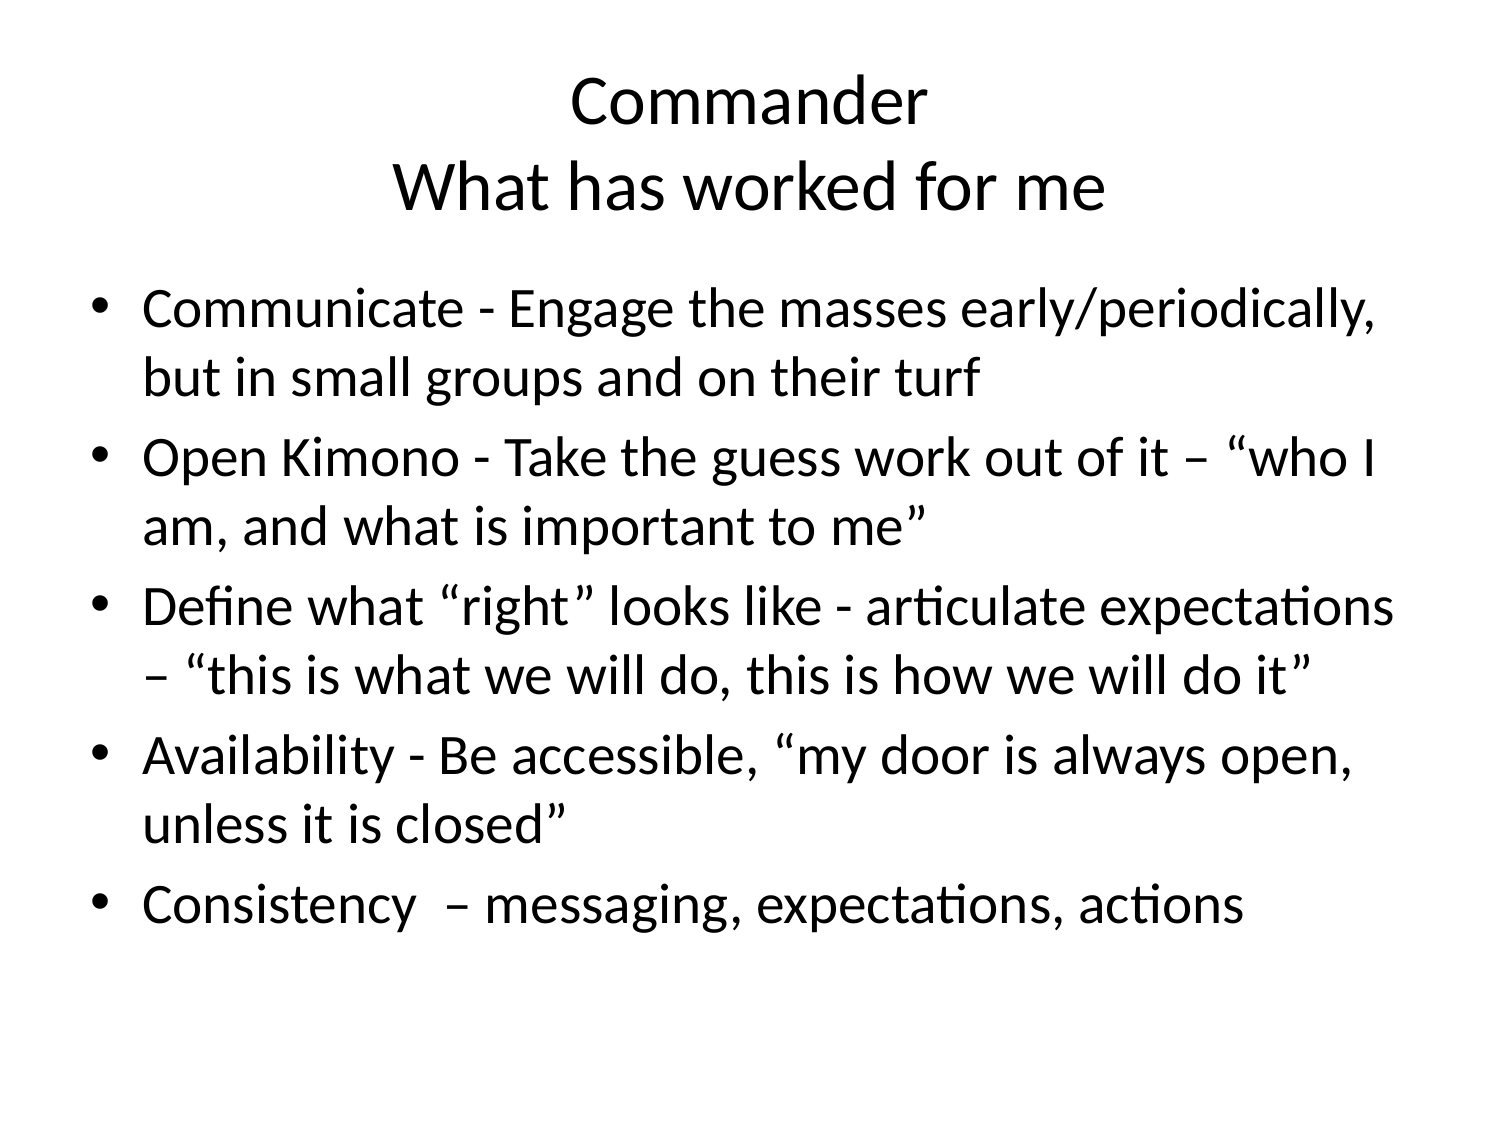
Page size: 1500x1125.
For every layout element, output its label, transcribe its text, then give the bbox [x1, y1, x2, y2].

list Communicate - Engage the masses early/periodically, but in small groups and on their turf Open Kimono - Take the guess work out of it – “who I am, and what is important to me” Define what “right” looks like - articulate expectations – “this is what we will do, this is how we will do it” Availability - Be accessible, “my door is always open, unless it is closed” Consistency – messaging, expectations, actions [75, 262, 1425, 1005]
title Commander What has worked for me [75, 45, 1425, 233]
